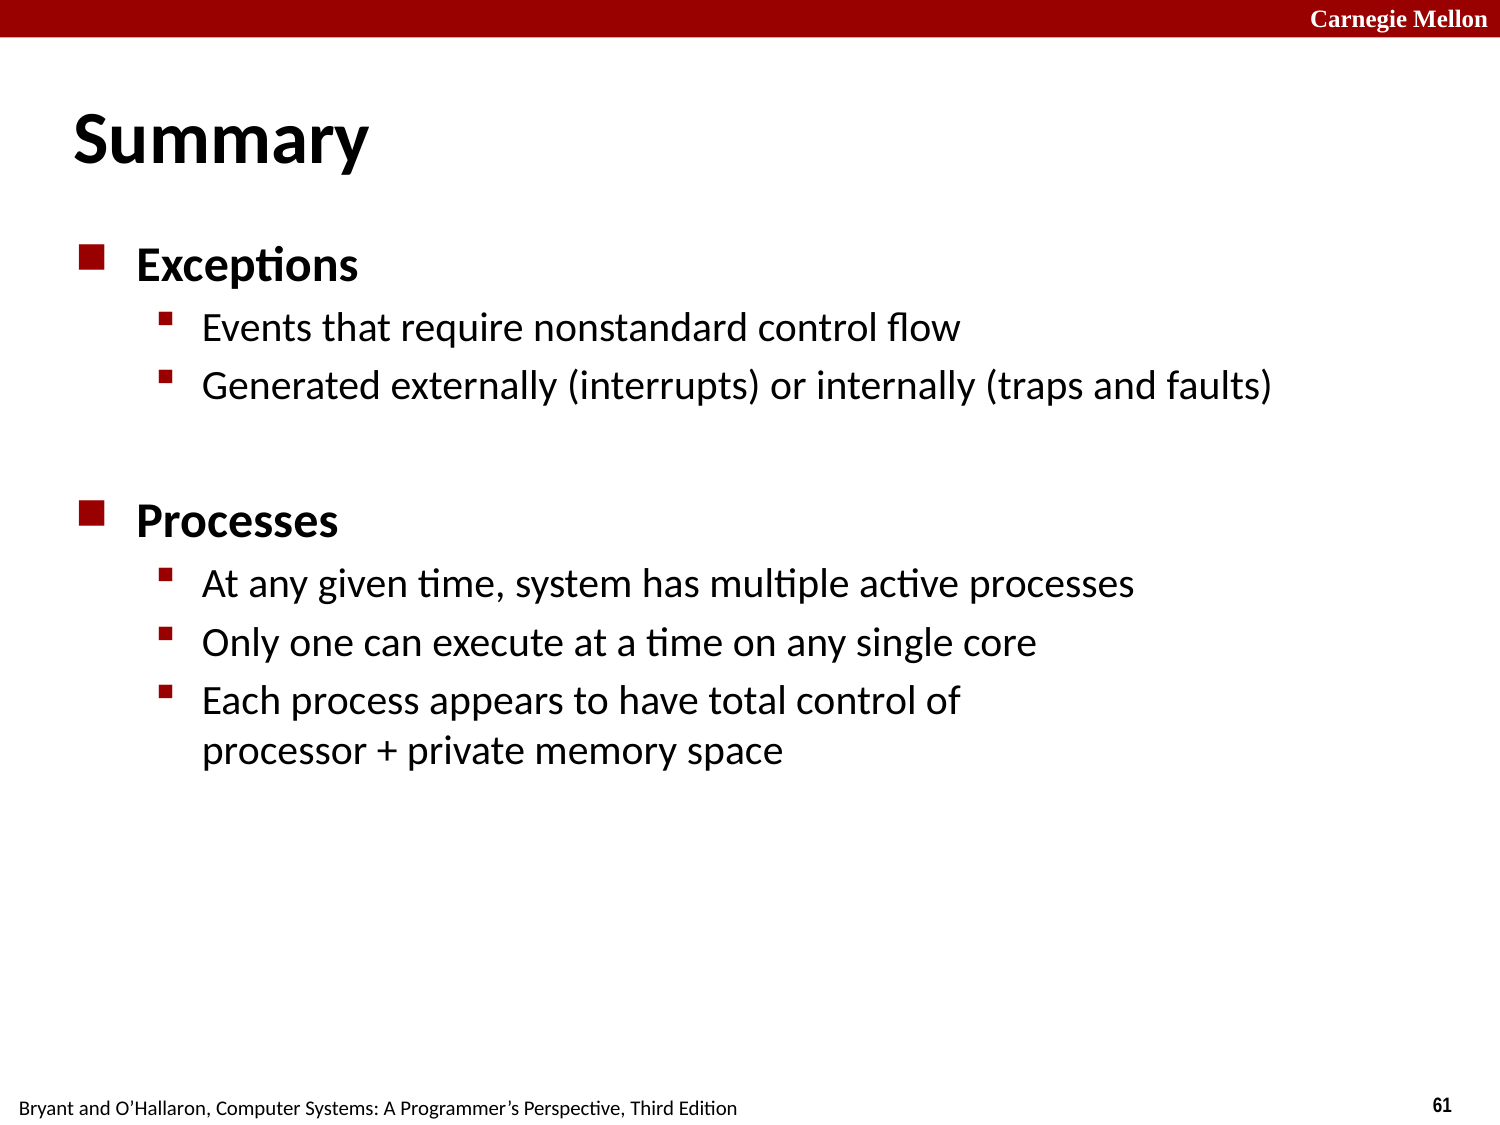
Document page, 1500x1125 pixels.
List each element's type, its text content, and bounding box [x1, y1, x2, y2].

list Exceptions Events that require nonstandard control flow Generated externally (interrupts) or internally (traps and faults) Processes At any given time, system has multiple active processes Only one can execute at a time on any single core Each process appears to have total control of processor + private memory space [64, 223, 1361, 1040]
title Summary [58, 71, 1305, 197]
